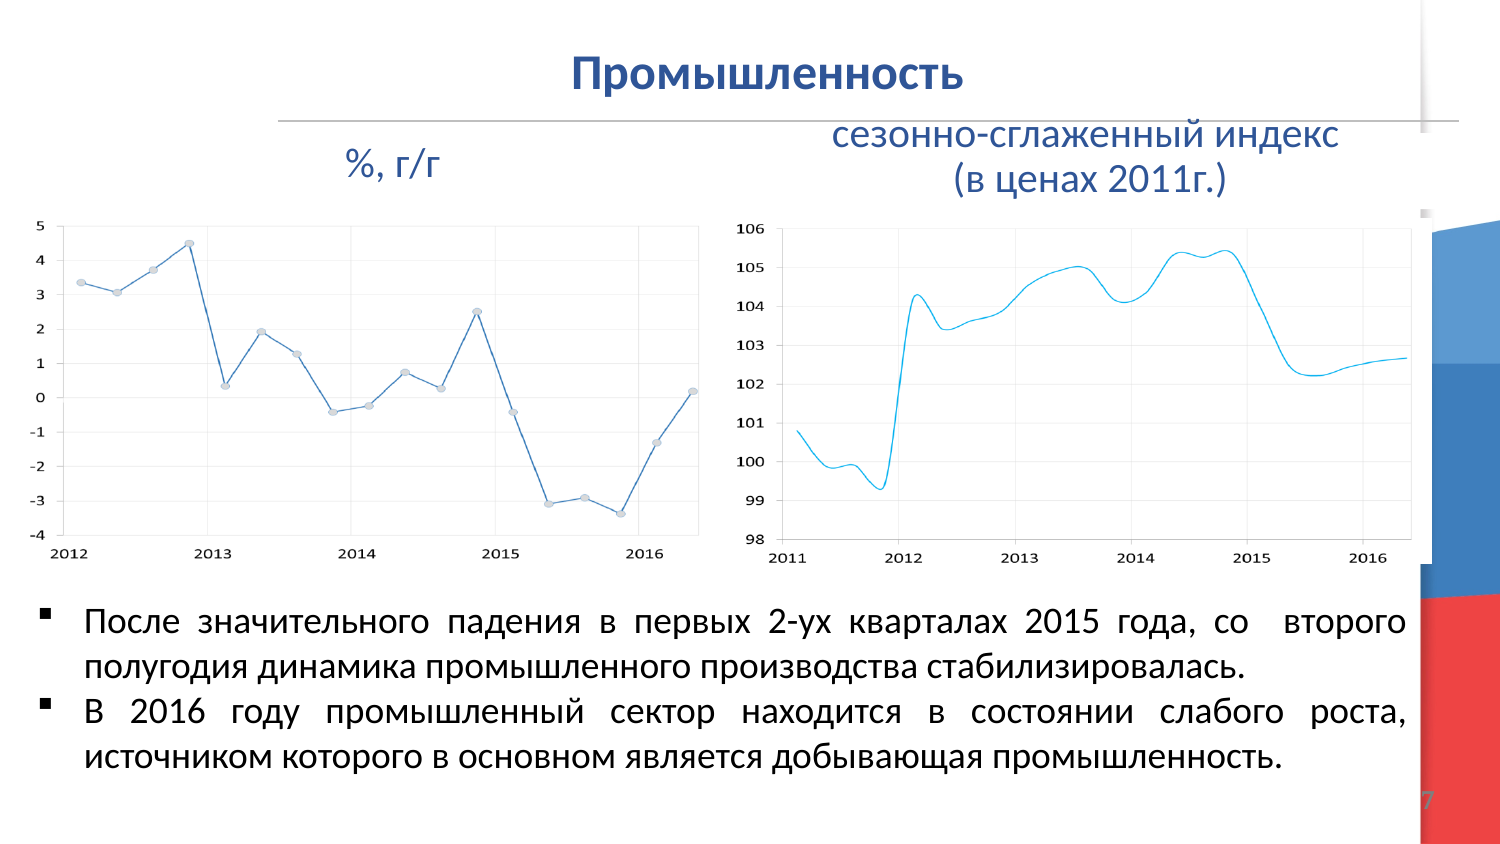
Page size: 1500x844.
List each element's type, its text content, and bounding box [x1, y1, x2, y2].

text_box Промышленность [218, 32, 1317, 107]
text_box %, г/г [32, 131, 753, 194]
picture [0, 0, 1500, 844]
text_box сезонно-сглаженный индекс (в ценах 2011г.) [722, 133, 1459, 210]
text_box После значительного падения в первых 2-ух кварталах 2015 года, со второго полугодия динамика промышленного производства стабилизировалась. В 2016 году промышленный сектор находится в состоянии слабого роста, источником которого в основном является добывающая промышленность. [22, 588, 1423, 784]
